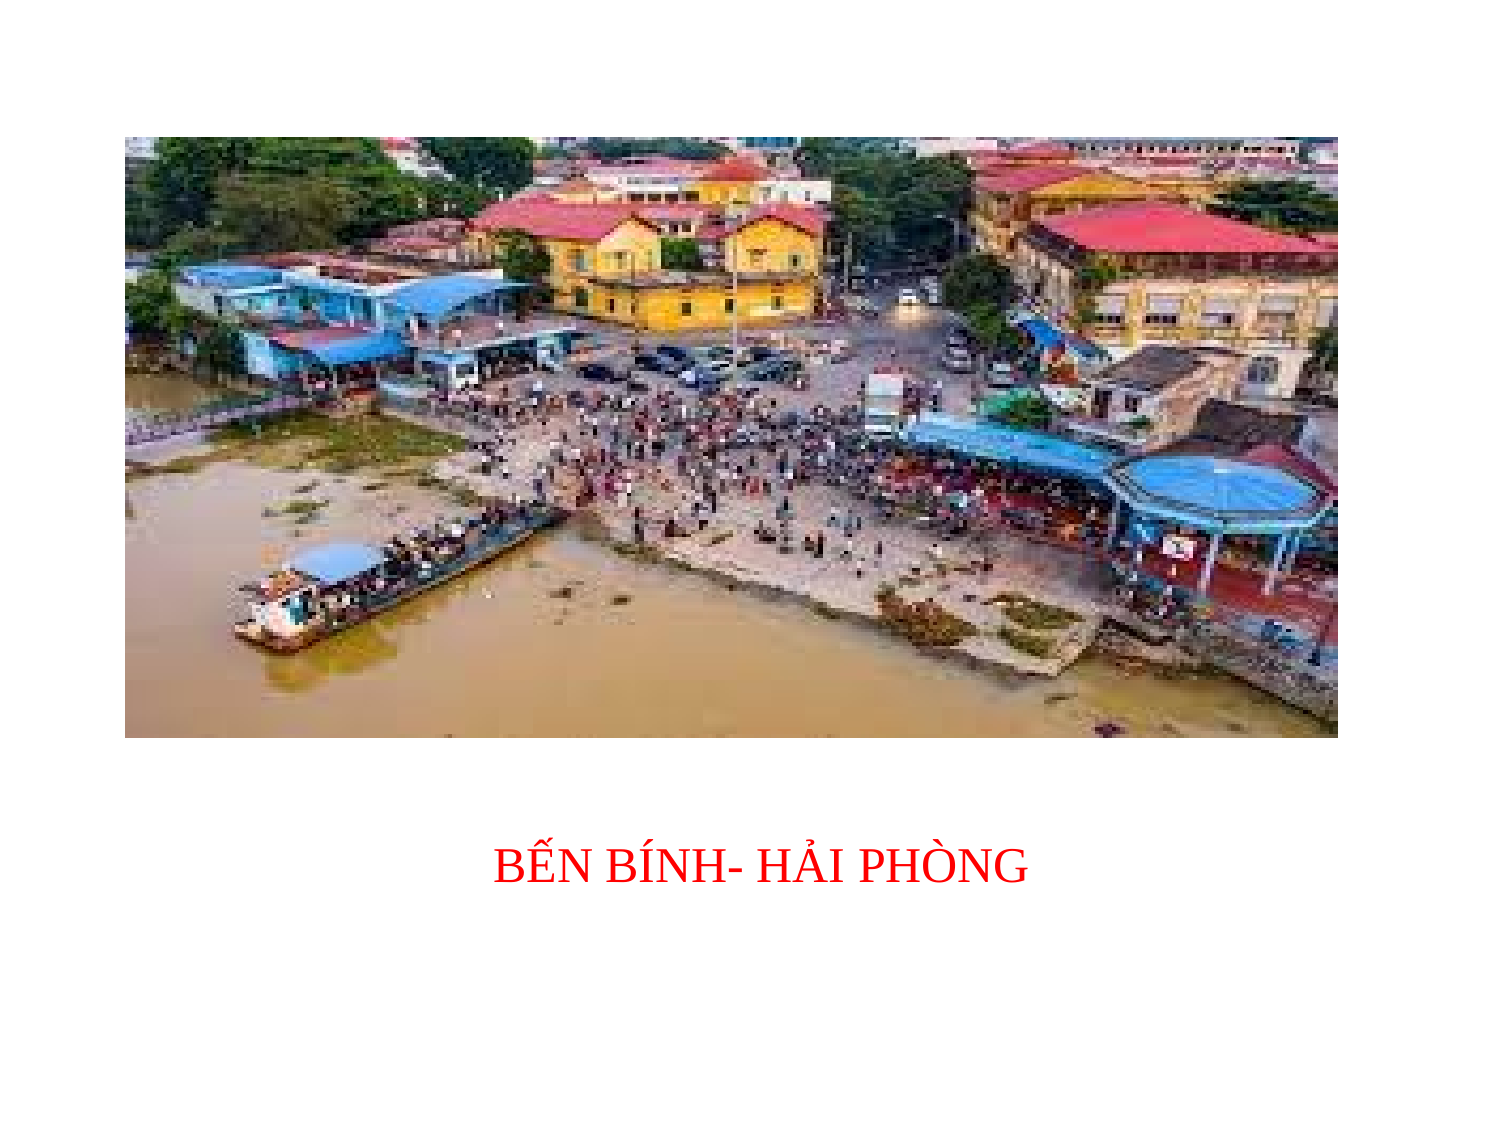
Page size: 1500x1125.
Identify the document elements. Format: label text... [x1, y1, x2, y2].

picture [124, 137, 1338, 738]
text_box BẾN BÍNH- HẢI PHÒNG [478, 824, 1045, 900]
